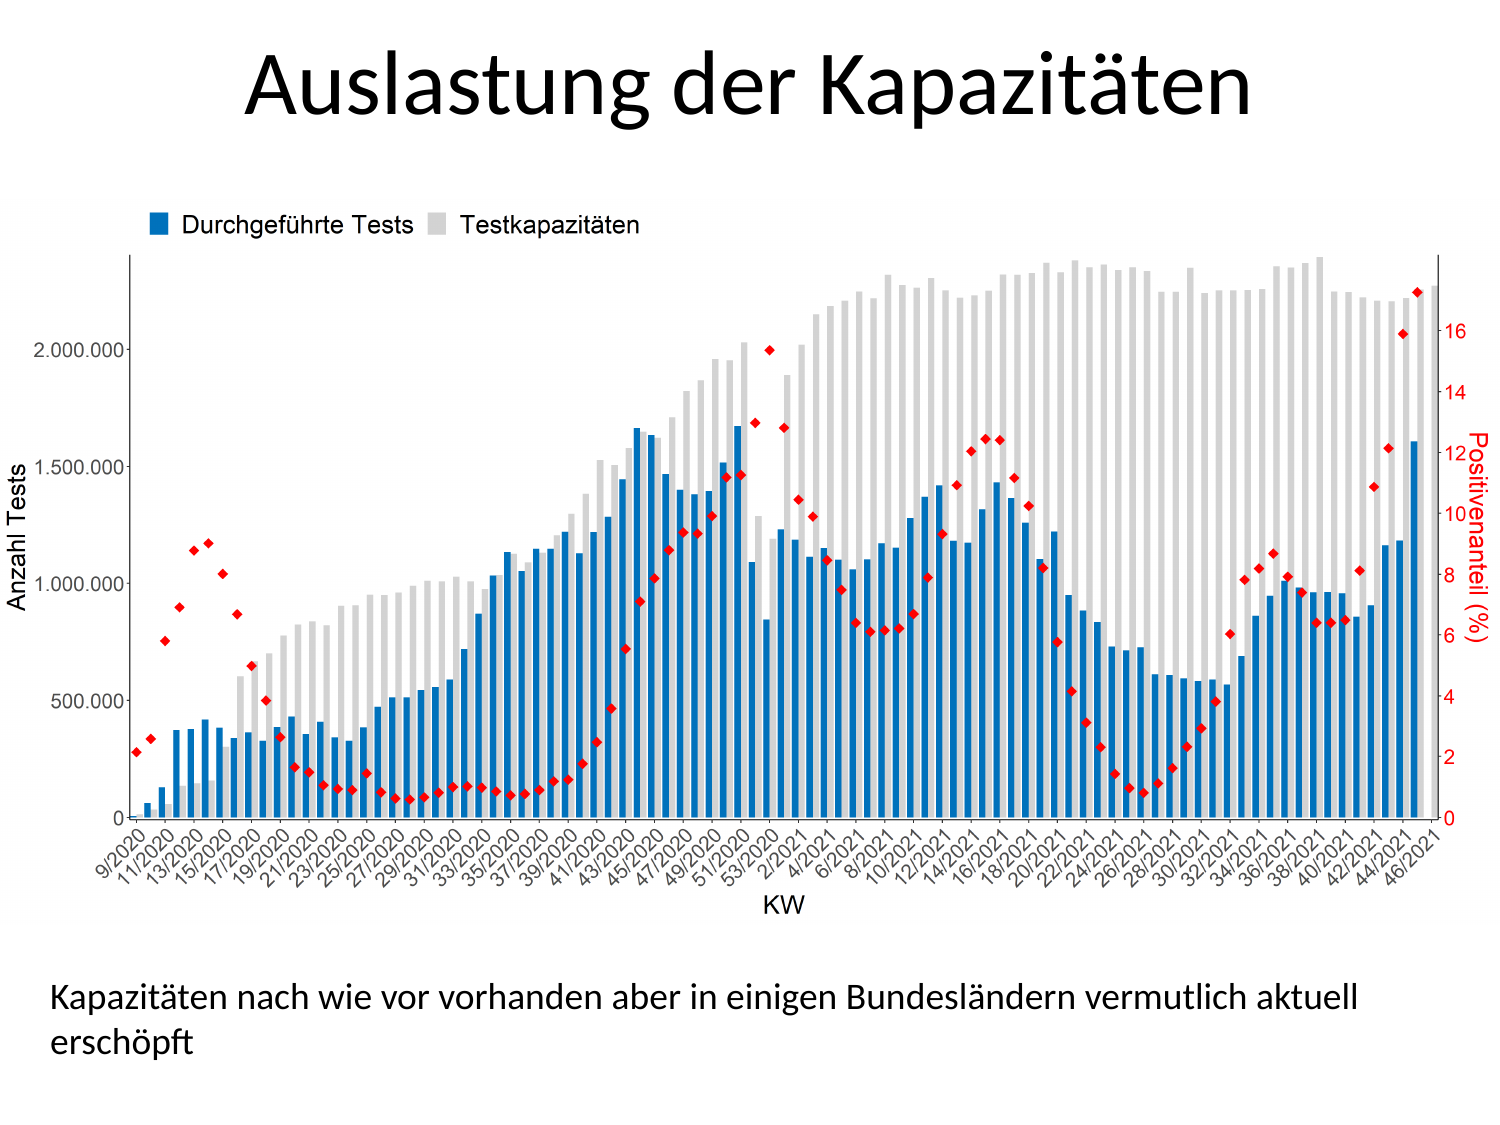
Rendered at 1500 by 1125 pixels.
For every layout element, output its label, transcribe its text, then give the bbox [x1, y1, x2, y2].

picture [0, 199, 1500, 926]
text_box Kapazitäten nach wie vor vorhanden aber in einigen Bundesländern vermutlich aktuell erschöpft [35, 964, 1465, 1070]
title Auslastung der Kapazitäten [75, 0, 1425, 172]
